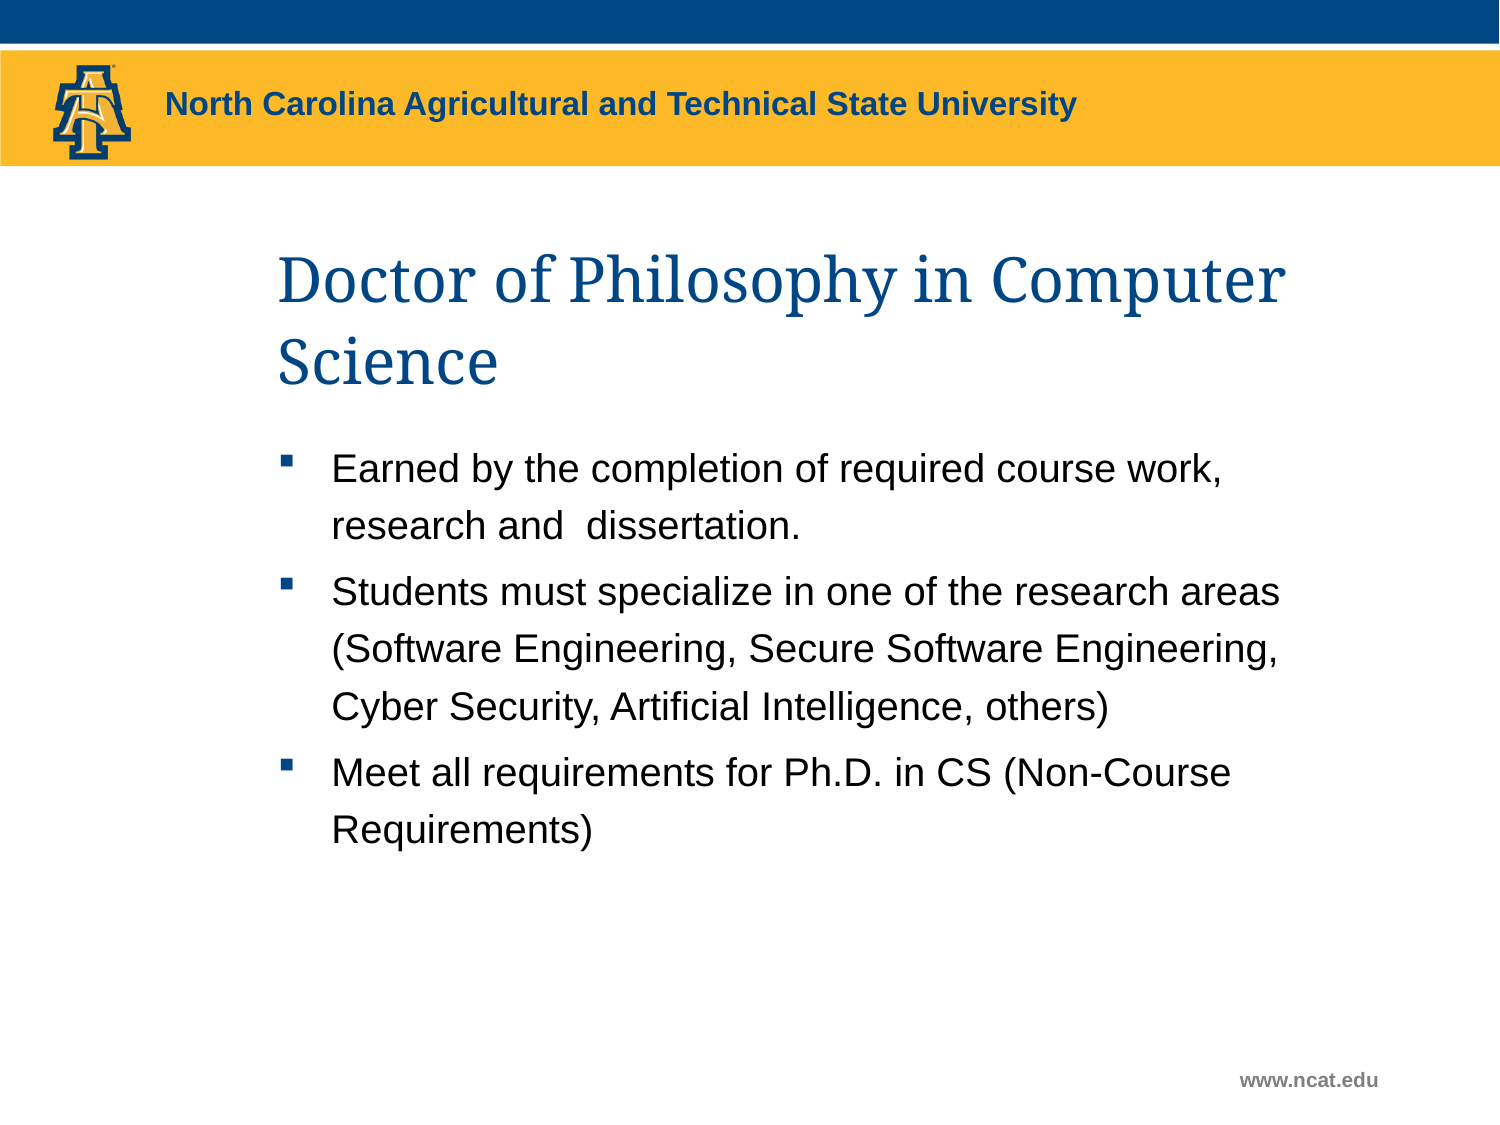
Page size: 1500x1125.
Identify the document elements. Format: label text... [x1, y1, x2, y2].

title Doctor of Philosophy in Computer Science [262, 224, 1388, 400]
picture [0, 24, 209, 200]
list Earned by the completion of required course work, research and dissertation. Students must specialize in one of the research areas (Software Engineering, Secure Software Engineering, Cyber Security, Artificial Intelligence, others) Meet all requirements for Ph.D. in CS (Non-Course Requirements) [262, 425, 1388, 863]
